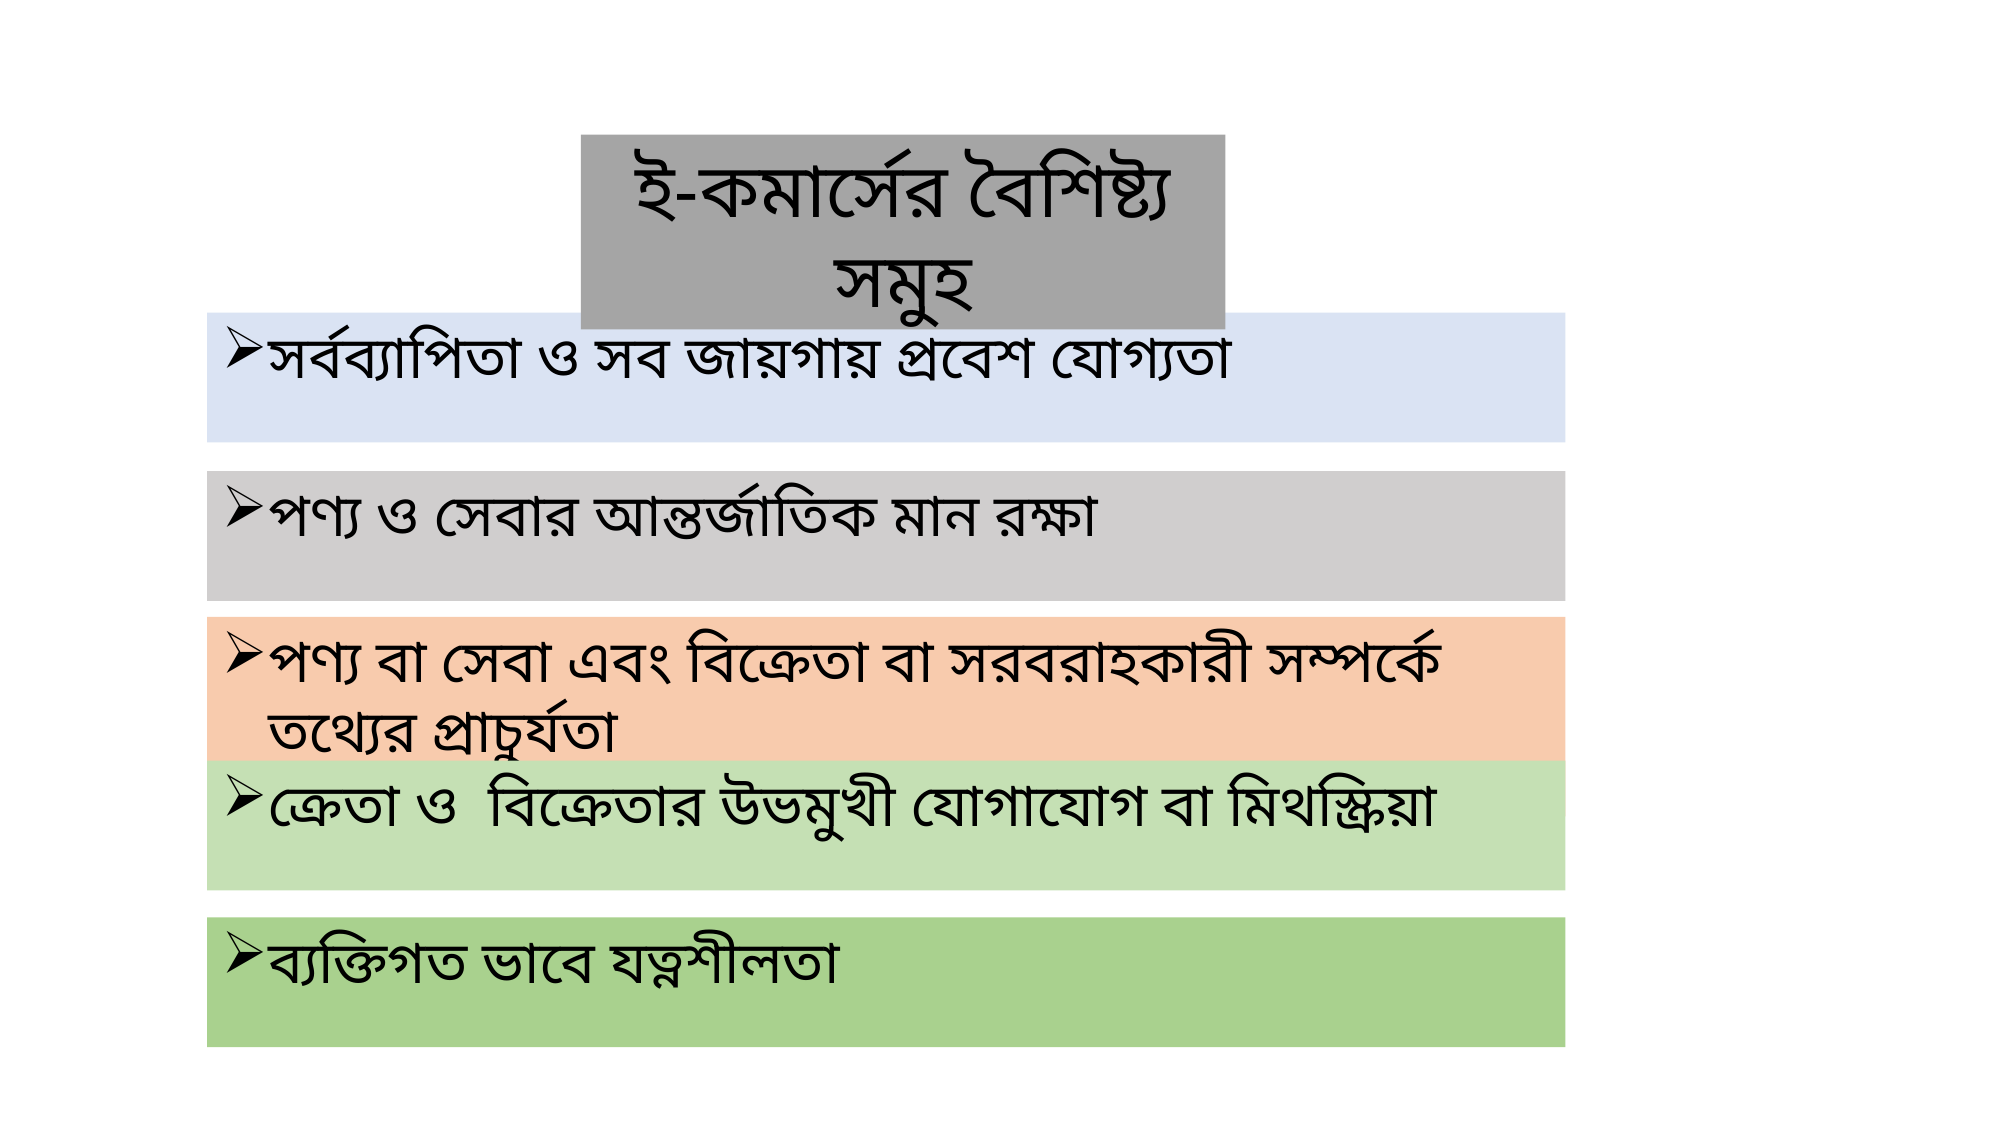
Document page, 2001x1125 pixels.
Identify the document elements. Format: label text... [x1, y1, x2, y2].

text_box পণ্য বা সেবা এবং বিক্রেতা বা সরবরাহকারী সম্পর্কে তথ্যের প্রাচুর্যতা [207, 616, 1566, 760]
text_box পণ্য ও সেবার আন্তর্জাতিক মান রক্ষা [207, 471, 1566, 601]
text_box ই-কমার্সের বৈশিষ্ট্য সমুহ [580, 134, 1226, 330]
text_box ক্রেতা ও বিক্রেতার উভমুখী যোগাযোগ বা মিথস্ক্রিয়া [207, 760, 1566, 891]
text_box ব্যক্তিগত ভাবে যত্নশীলতা [207, 917, 1566, 1048]
text_box সর্বব্যাপিতা ও সব জায়গায় প্রবেশ যোগ্যতা [207, 312, 1566, 443]
